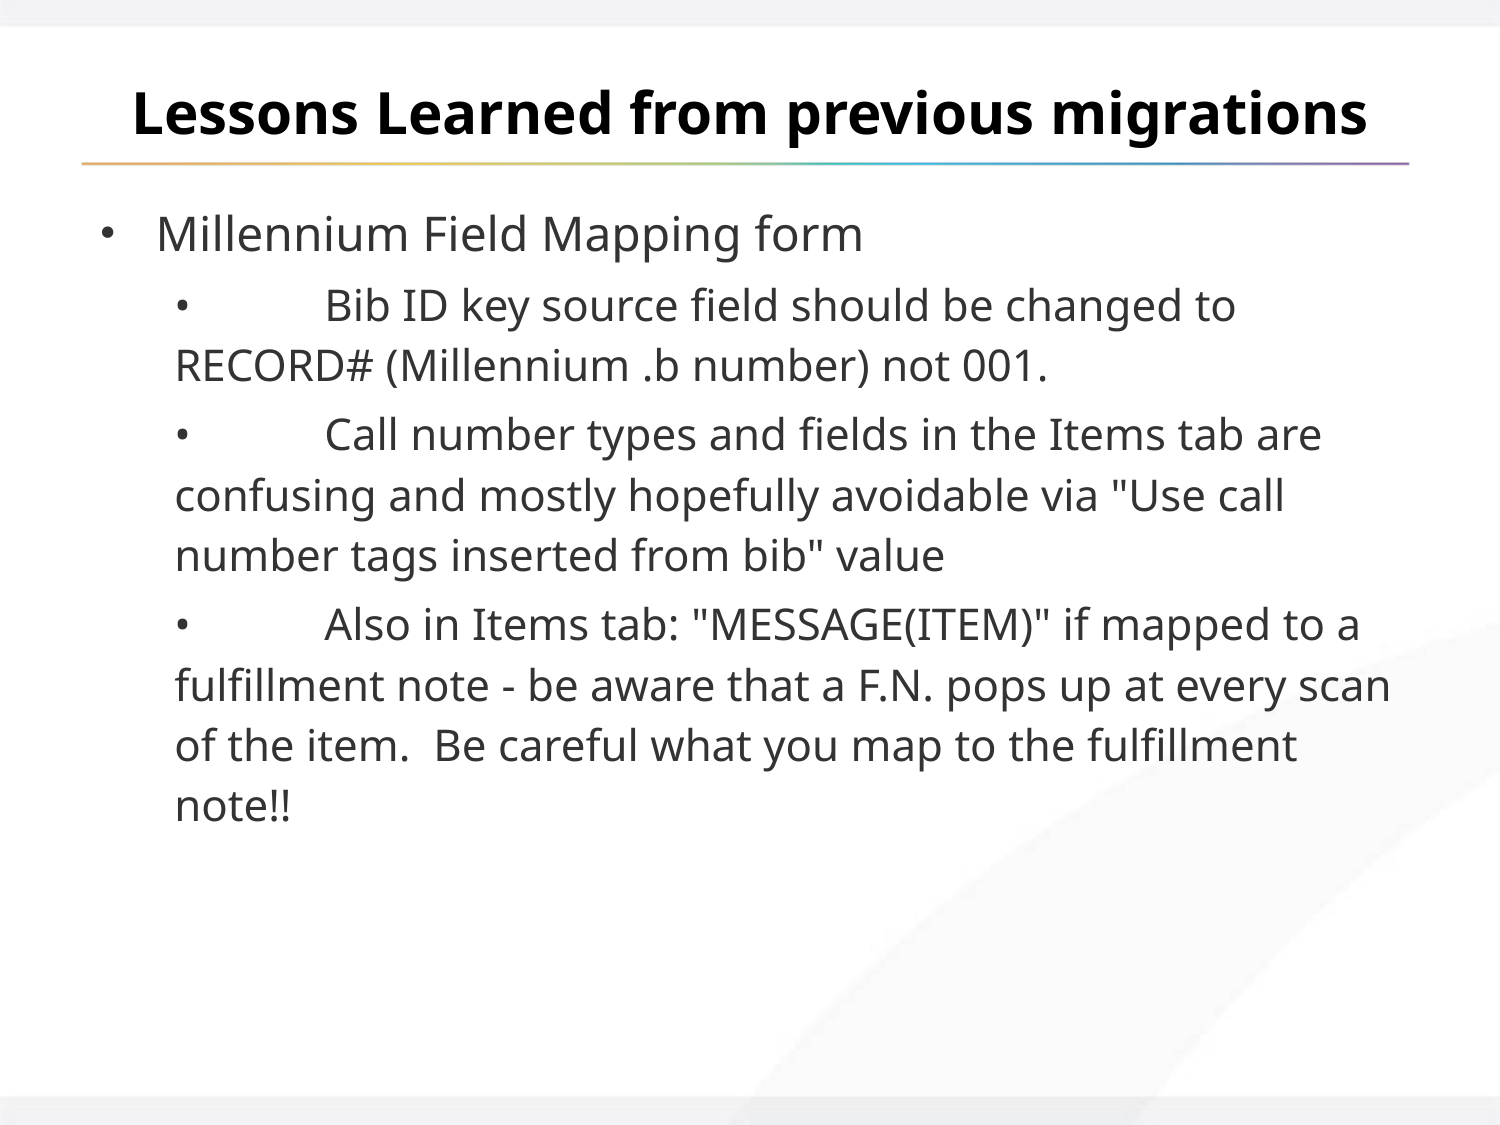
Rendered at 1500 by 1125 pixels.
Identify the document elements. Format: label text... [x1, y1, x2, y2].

title Lessons Learned from previous migrations [0, 0, 1500, 156]
text_box [85, 737, 1361, 1050]
list Millennium Field Mapping form • Bib ID key source field should be changed to RECORD# (Millennium .b number) not 001. • Call number types and fields in the Items tab are confusing and mostly hopefully avoidable via "Use call number tags inserted from bib" value • Also in Items tab: "MESSAGE(ITEM)" if mapped to a fulfillment note - be aware that a F.N. pops up at every scan of the item. Be careful what you map to the fulfillment note!! [84, 187, 1424, 1075]
picture [0, 156, 1500, 1125]
